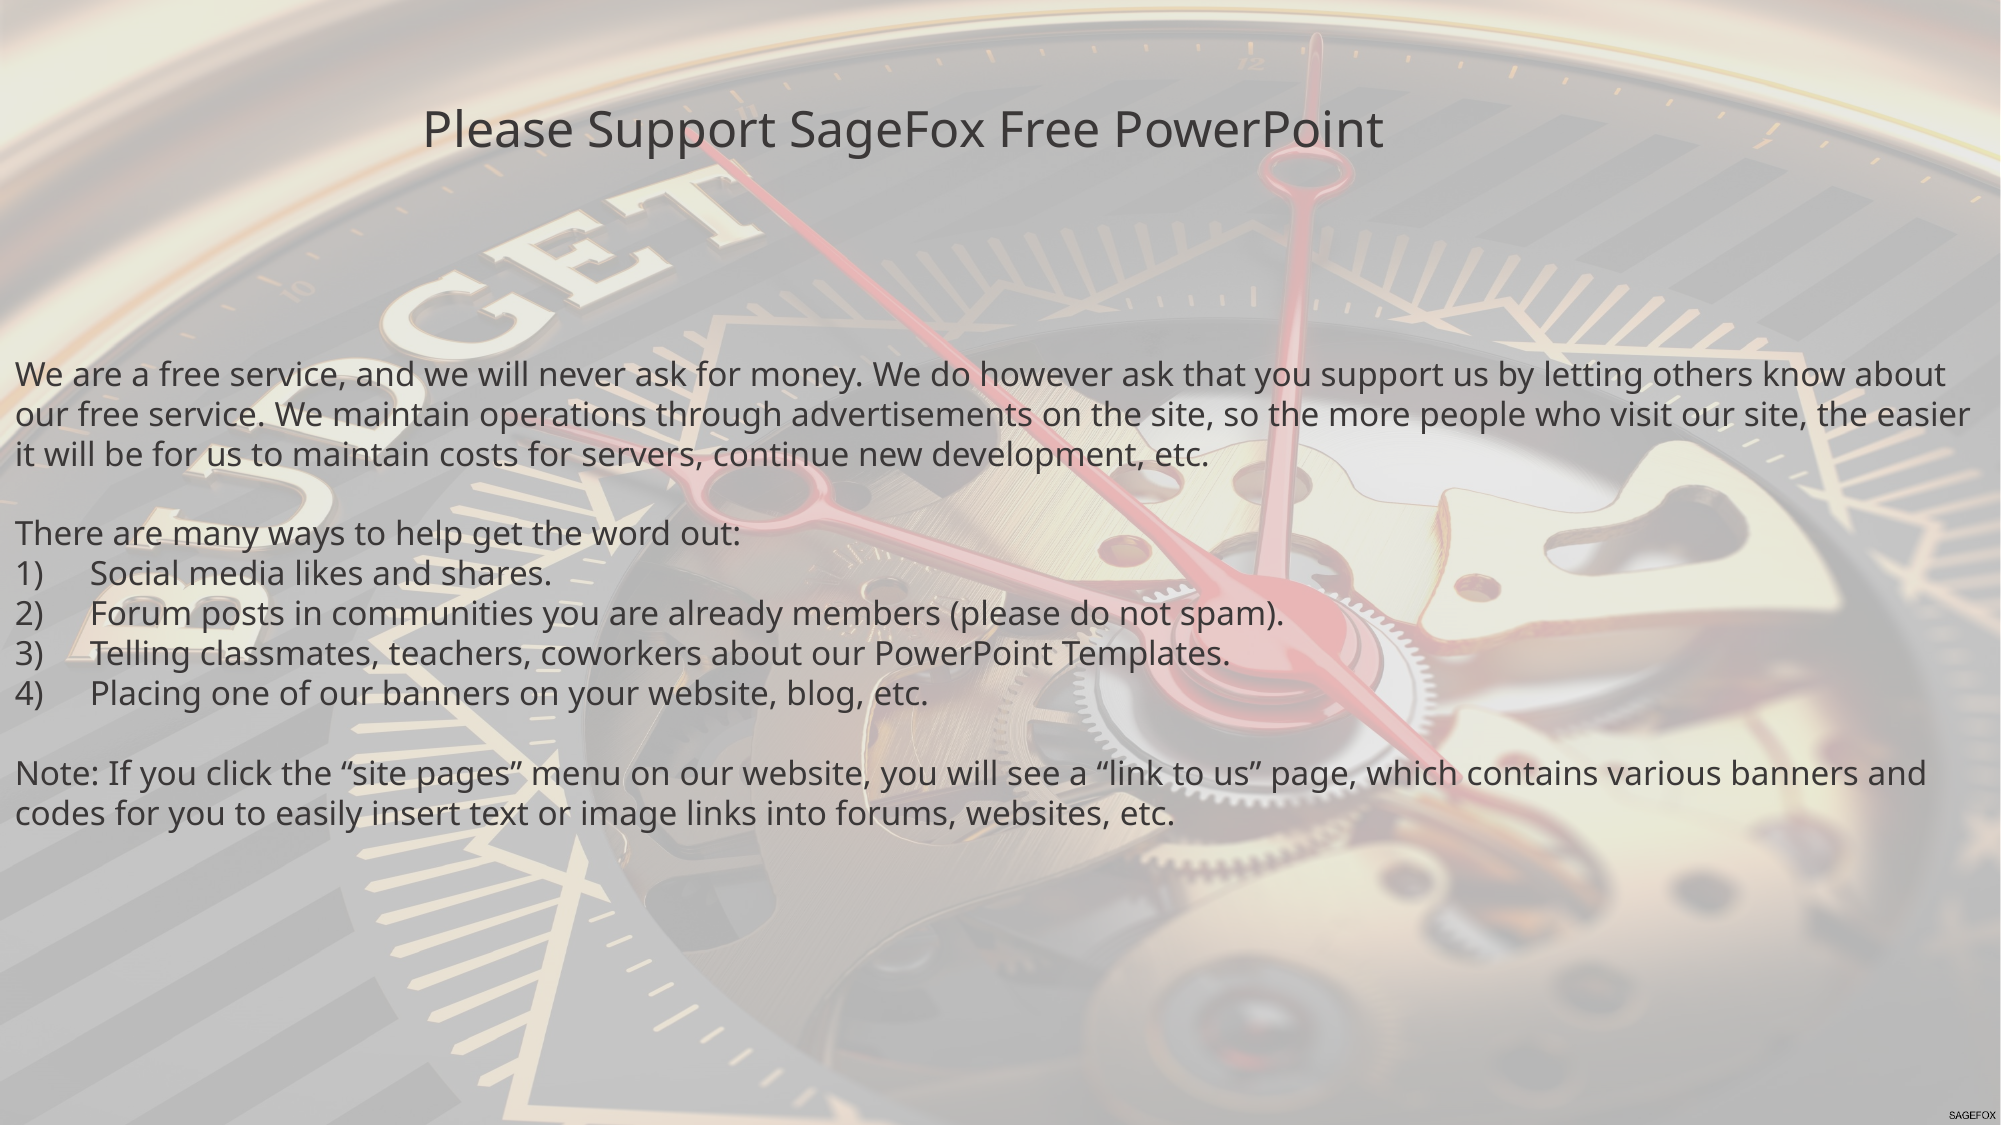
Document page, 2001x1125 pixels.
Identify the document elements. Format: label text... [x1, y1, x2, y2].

text_box We are a free service, and we will never ask for money. We do however ask that you support us by letting others know about our free service. We maintain operations through advertisements on the site, so the more people who visit our site, the easier it will be for us to maintain costs for servers, continue new development, etc. There are many ways to help get the word out: Social media likes and shares. Forum posts in communities you are already members (please do not spam). Telling classmates, teachers, coworkers about our PowerPoint Templates. Placing one of our banners on your website, blog, etc. Note: If you click the “site pages” menu on our website, you will see a “link to us” page, which contains various banners and codes for you to easily insert text or image links into forums, websites, etc. [0, 0, 2000, 1125]
title Please Support SageFox Free PowerPoint [363, 72, 1444, 190]
